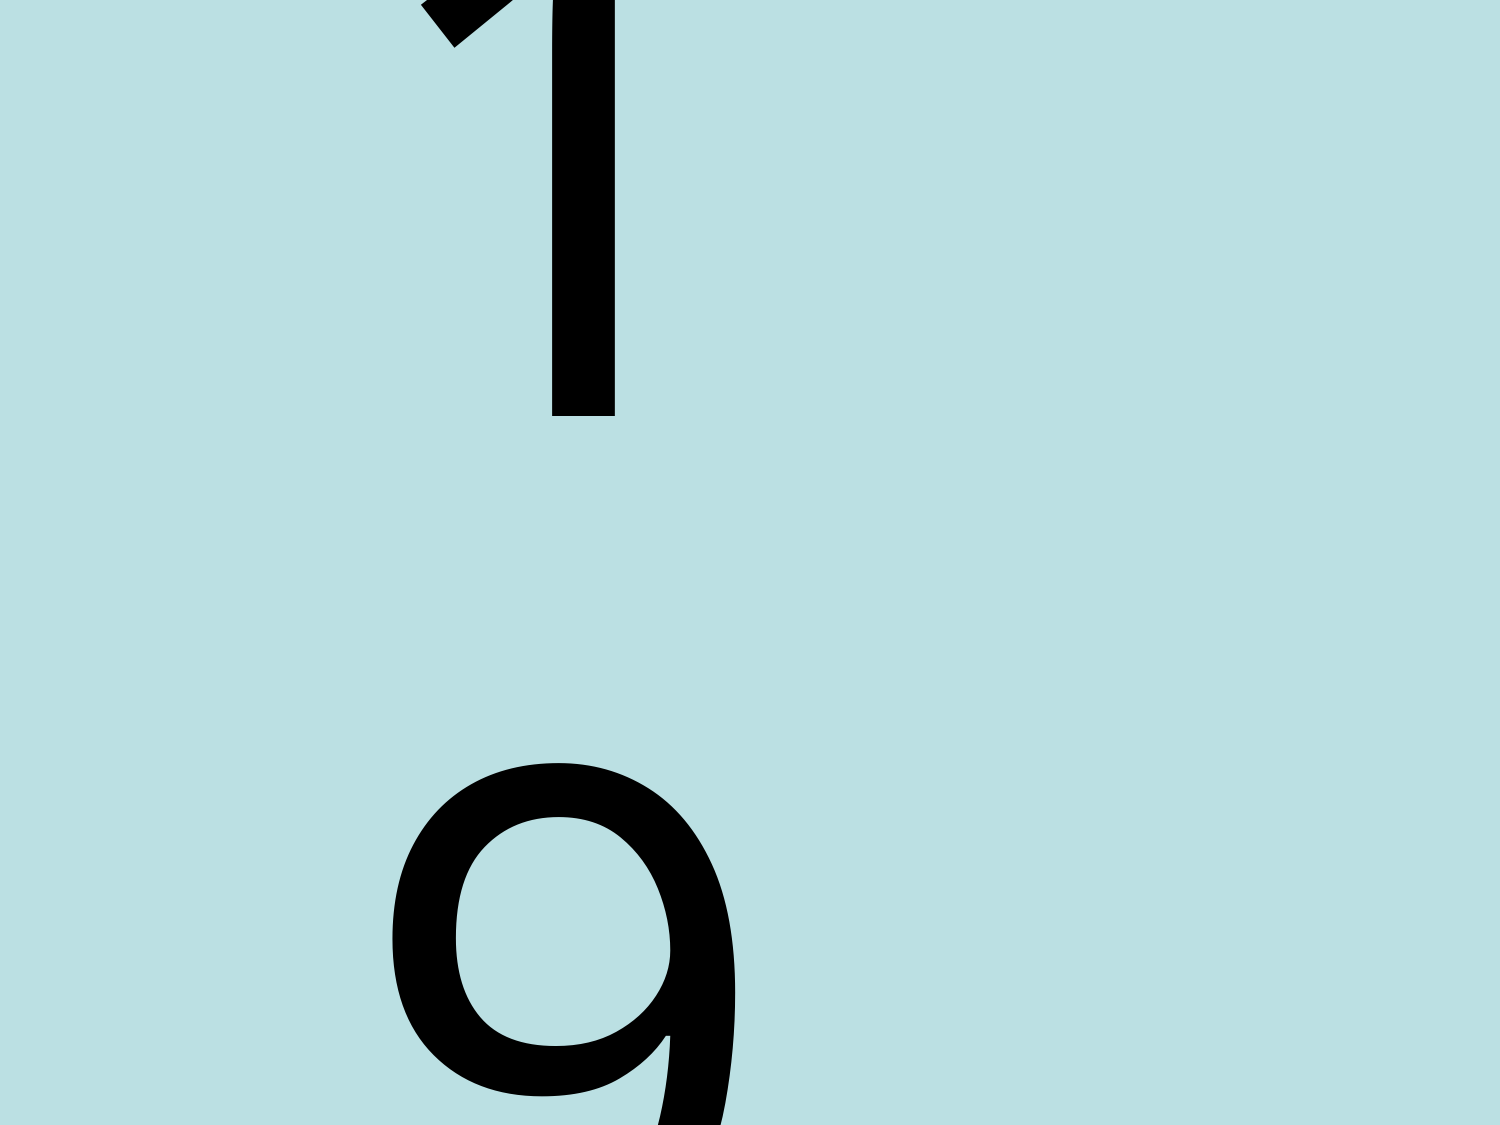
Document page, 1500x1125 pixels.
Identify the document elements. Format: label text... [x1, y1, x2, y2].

text_box 19 [341, 306, 1159, 818]
text_box [49, 74, 1463, 965]
